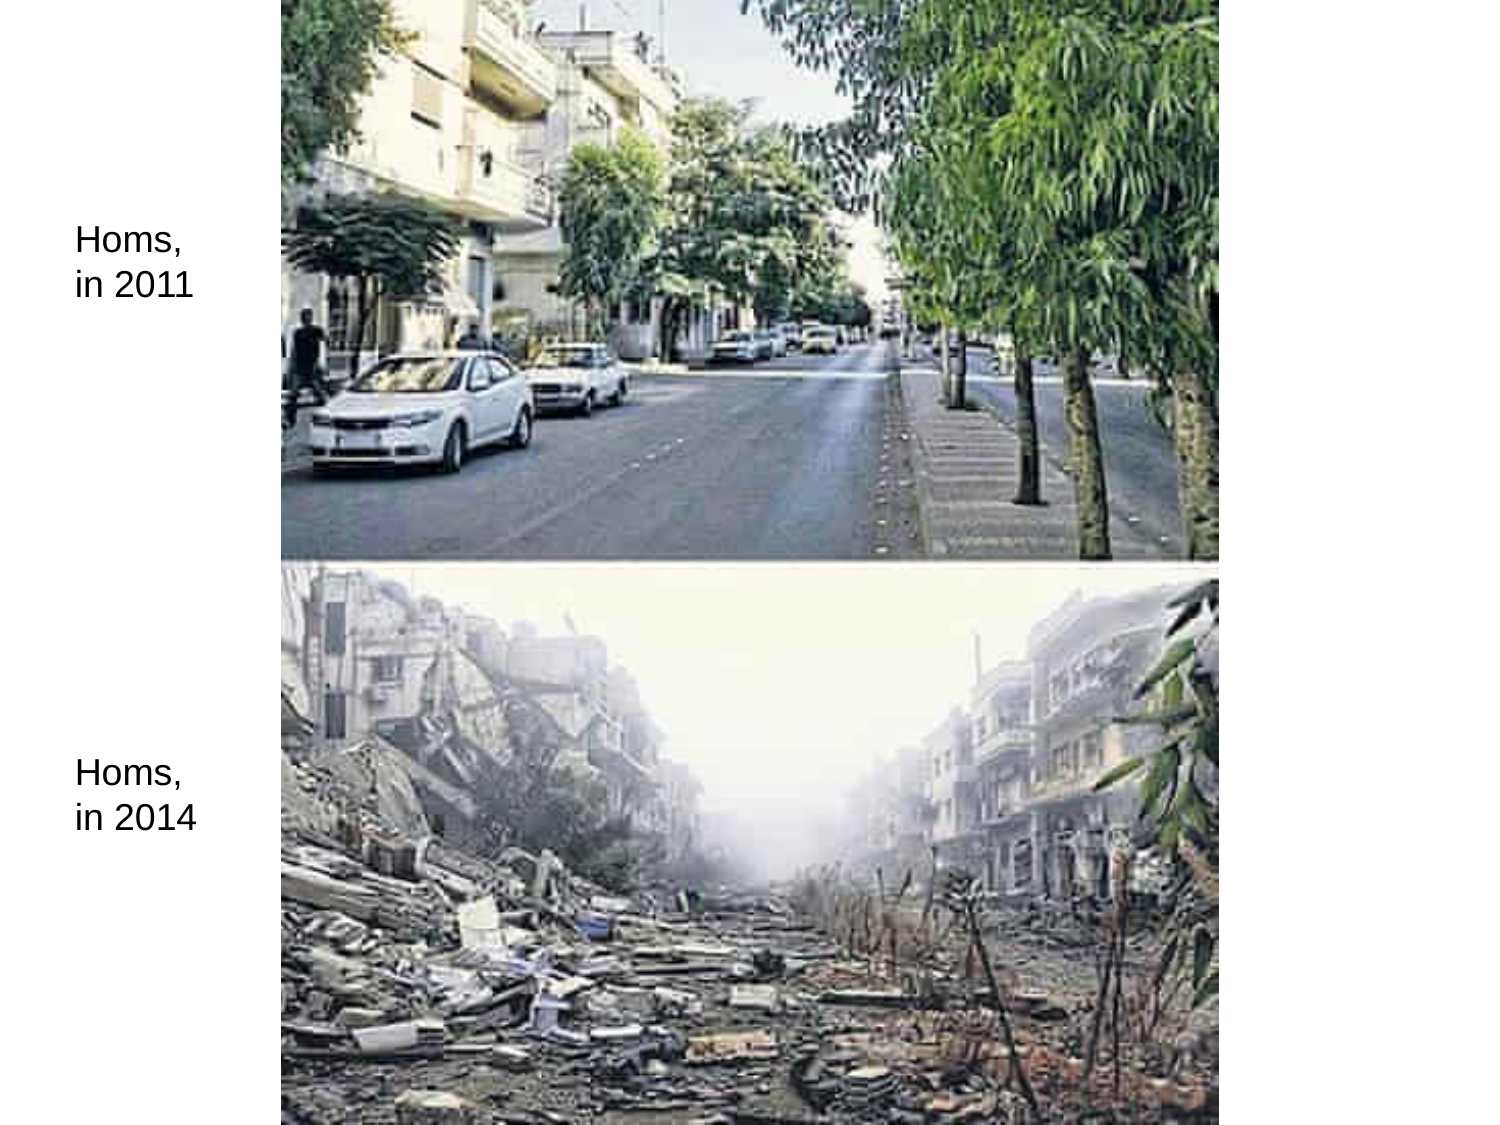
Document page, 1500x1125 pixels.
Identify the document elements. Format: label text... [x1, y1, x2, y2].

text_box Homs, in 2011 [59, 207, 237, 313]
picture [281, 0, 1219, 1125]
text_box Homs, in 2014 [59, 740, 237, 846]
